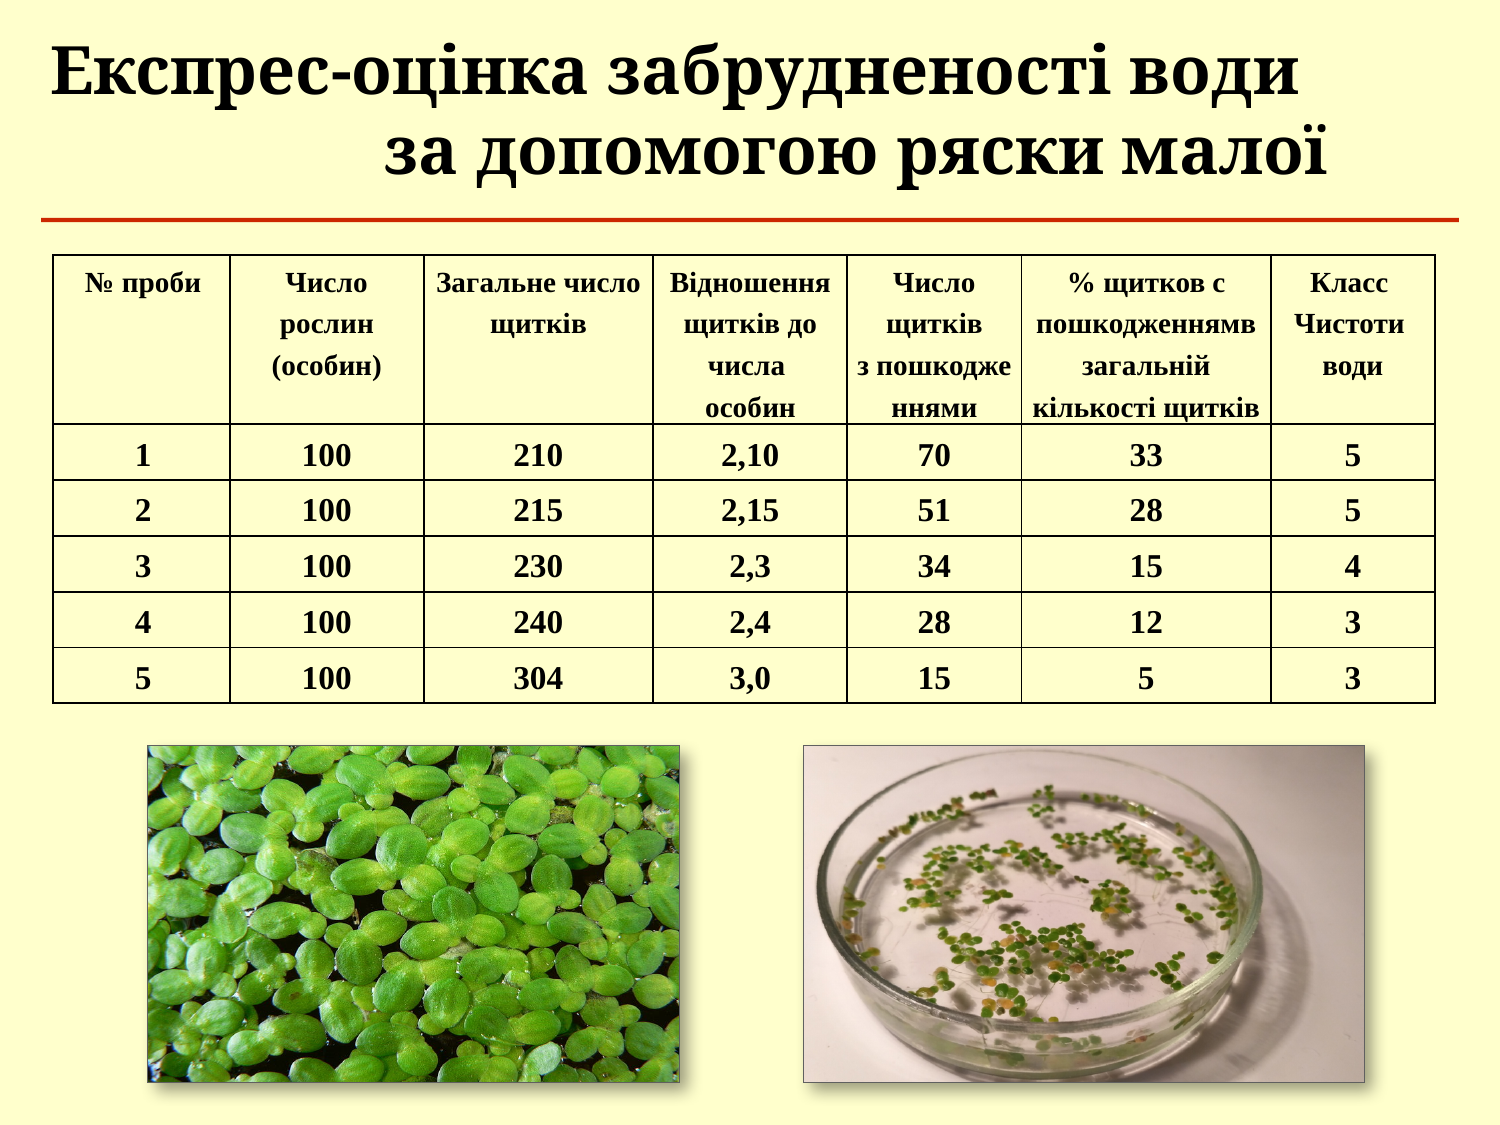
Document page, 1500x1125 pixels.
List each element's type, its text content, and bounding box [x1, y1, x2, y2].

table_cell 100 [231, 648, 423, 702]
table_header Відношення щитків до числа особин [654, 256, 846, 423]
table_cell 5 [1272, 481, 1434, 535]
table_header № проби [54, 256, 229, 423]
table_cell 51 [848, 481, 1021, 535]
table_cell 100 [231, 537, 423, 591]
table_cell 3 [1272, 593, 1434, 647]
table_cell 1 [54, 425, 229, 479]
table_cell 304 [425, 648, 652, 702]
table_cell 215 [425, 481, 652, 535]
table_cell 12 [1022, 593, 1270, 647]
table_cell 15 [1022, 537, 1270, 591]
table_header Число рослин (особин) [231, 256, 423, 423]
table_cell 5 [1022, 648, 1270, 702]
table_cell 3 [54, 537, 229, 591]
table_cell 100 [231, 481, 423, 535]
table_cell 28 [848, 593, 1021, 647]
picture [147, 745, 680, 1083]
text_box Експрес-оцінка забрудненості води за допомогою ряски малої [29, 20, 1459, 196]
table_header Загальне число щитків [425, 256, 652, 423]
table_cell 230 [425, 537, 652, 591]
table_cell 34 [848, 537, 1021, 591]
table_cell 2 [54, 481, 229, 535]
table_cell 70 [848, 425, 1021, 479]
table_cell 2,3 [654, 537, 846, 591]
table_cell 4 [1272, 537, 1434, 591]
table_cell 210 [425, 425, 652, 479]
table_cell 3 [1272, 648, 1434, 702]
table_cell 5 [1272, 425, 1434, 479]
table_cell 33 [1022, 425, 1270, 479]
table_cell 15 [848, 648, 1021, 702]
table_cell 2,15 [654, 481, 846, 535]
table_cell 240 [425, 593, 652, 647]
table_cell 2,4 [654, 593, 846, 647]
table_cell 5 [54, 648, 229, 702]
table_cell 4 [54, 593, 229, 647]
table_header % щитков с пошкодженнямв загальній кількості щитків [1022, 256, 1270, 423]
table_header Число щитків з пошкодже ннями [848, 256, 1021, 423]
table_cell 28 [1022, 481, 1270, 535]
table_cell 100 [231, 593, 423, 647]
picture [803, 745, 1365, 1083]
table_cell 3,0 [654, 648, 846, 702]
table_cell 100 [231, 425, 423, 479]
table_cell 2,10 [654, 425, 846, 479]
table_header Класс Чистоти води [1272, 256, 1434, 423]
